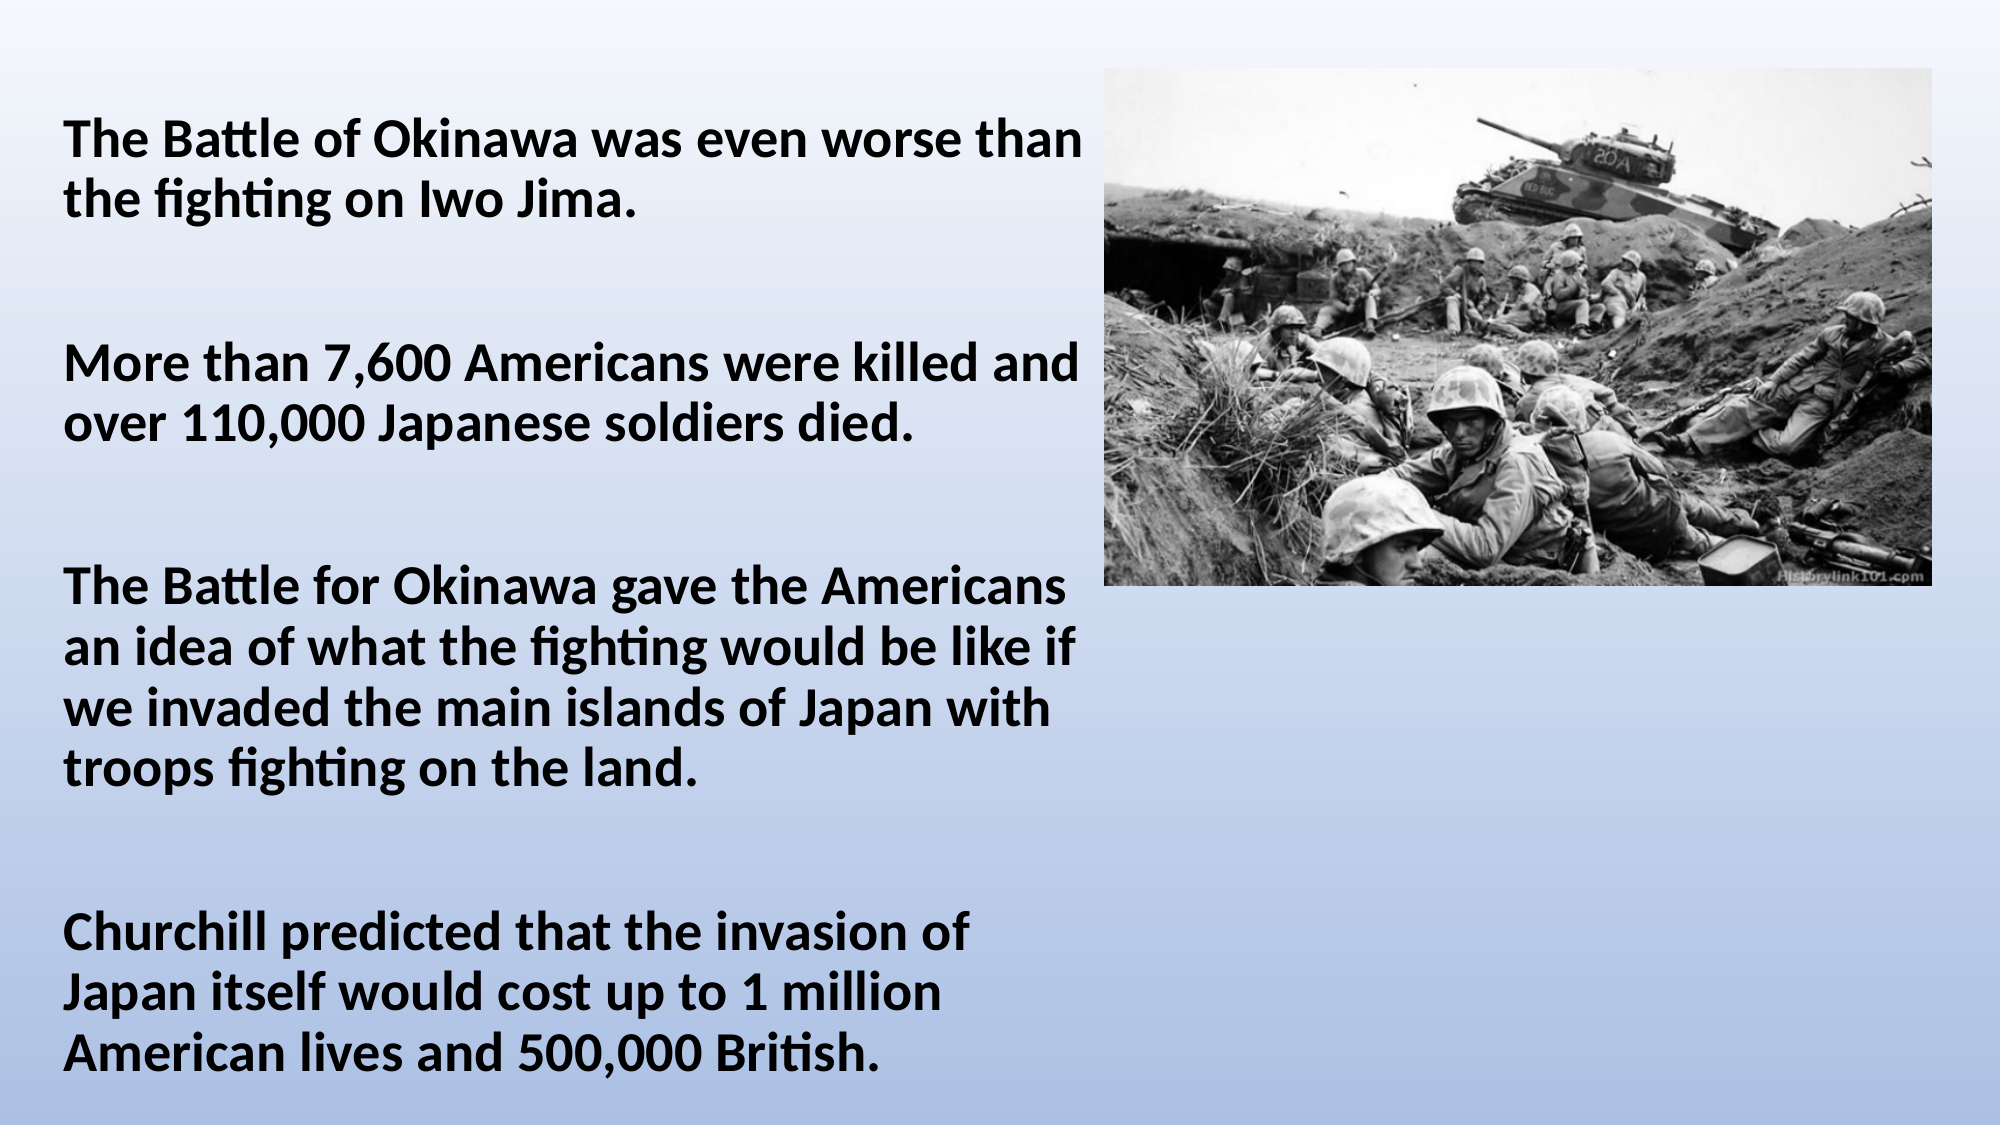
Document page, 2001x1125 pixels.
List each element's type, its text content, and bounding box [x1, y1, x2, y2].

list The Battle of Okinawa was even worse than the fighting on Iwo Jima. More than 7,600 Americans were killed and over 110,000 Japanese soldiers died. The Battle for Okinawa gave the Americans an idea of what the fighting would be like if we invaded the main islands of Japan with troops fighting on the land. Churchill predicted that the invasion of Japan itself would cost up to 1 million American lives and 500,000 British. [48, 101, 1105, 1014]
picture [1104, 68, 1932, 586]
